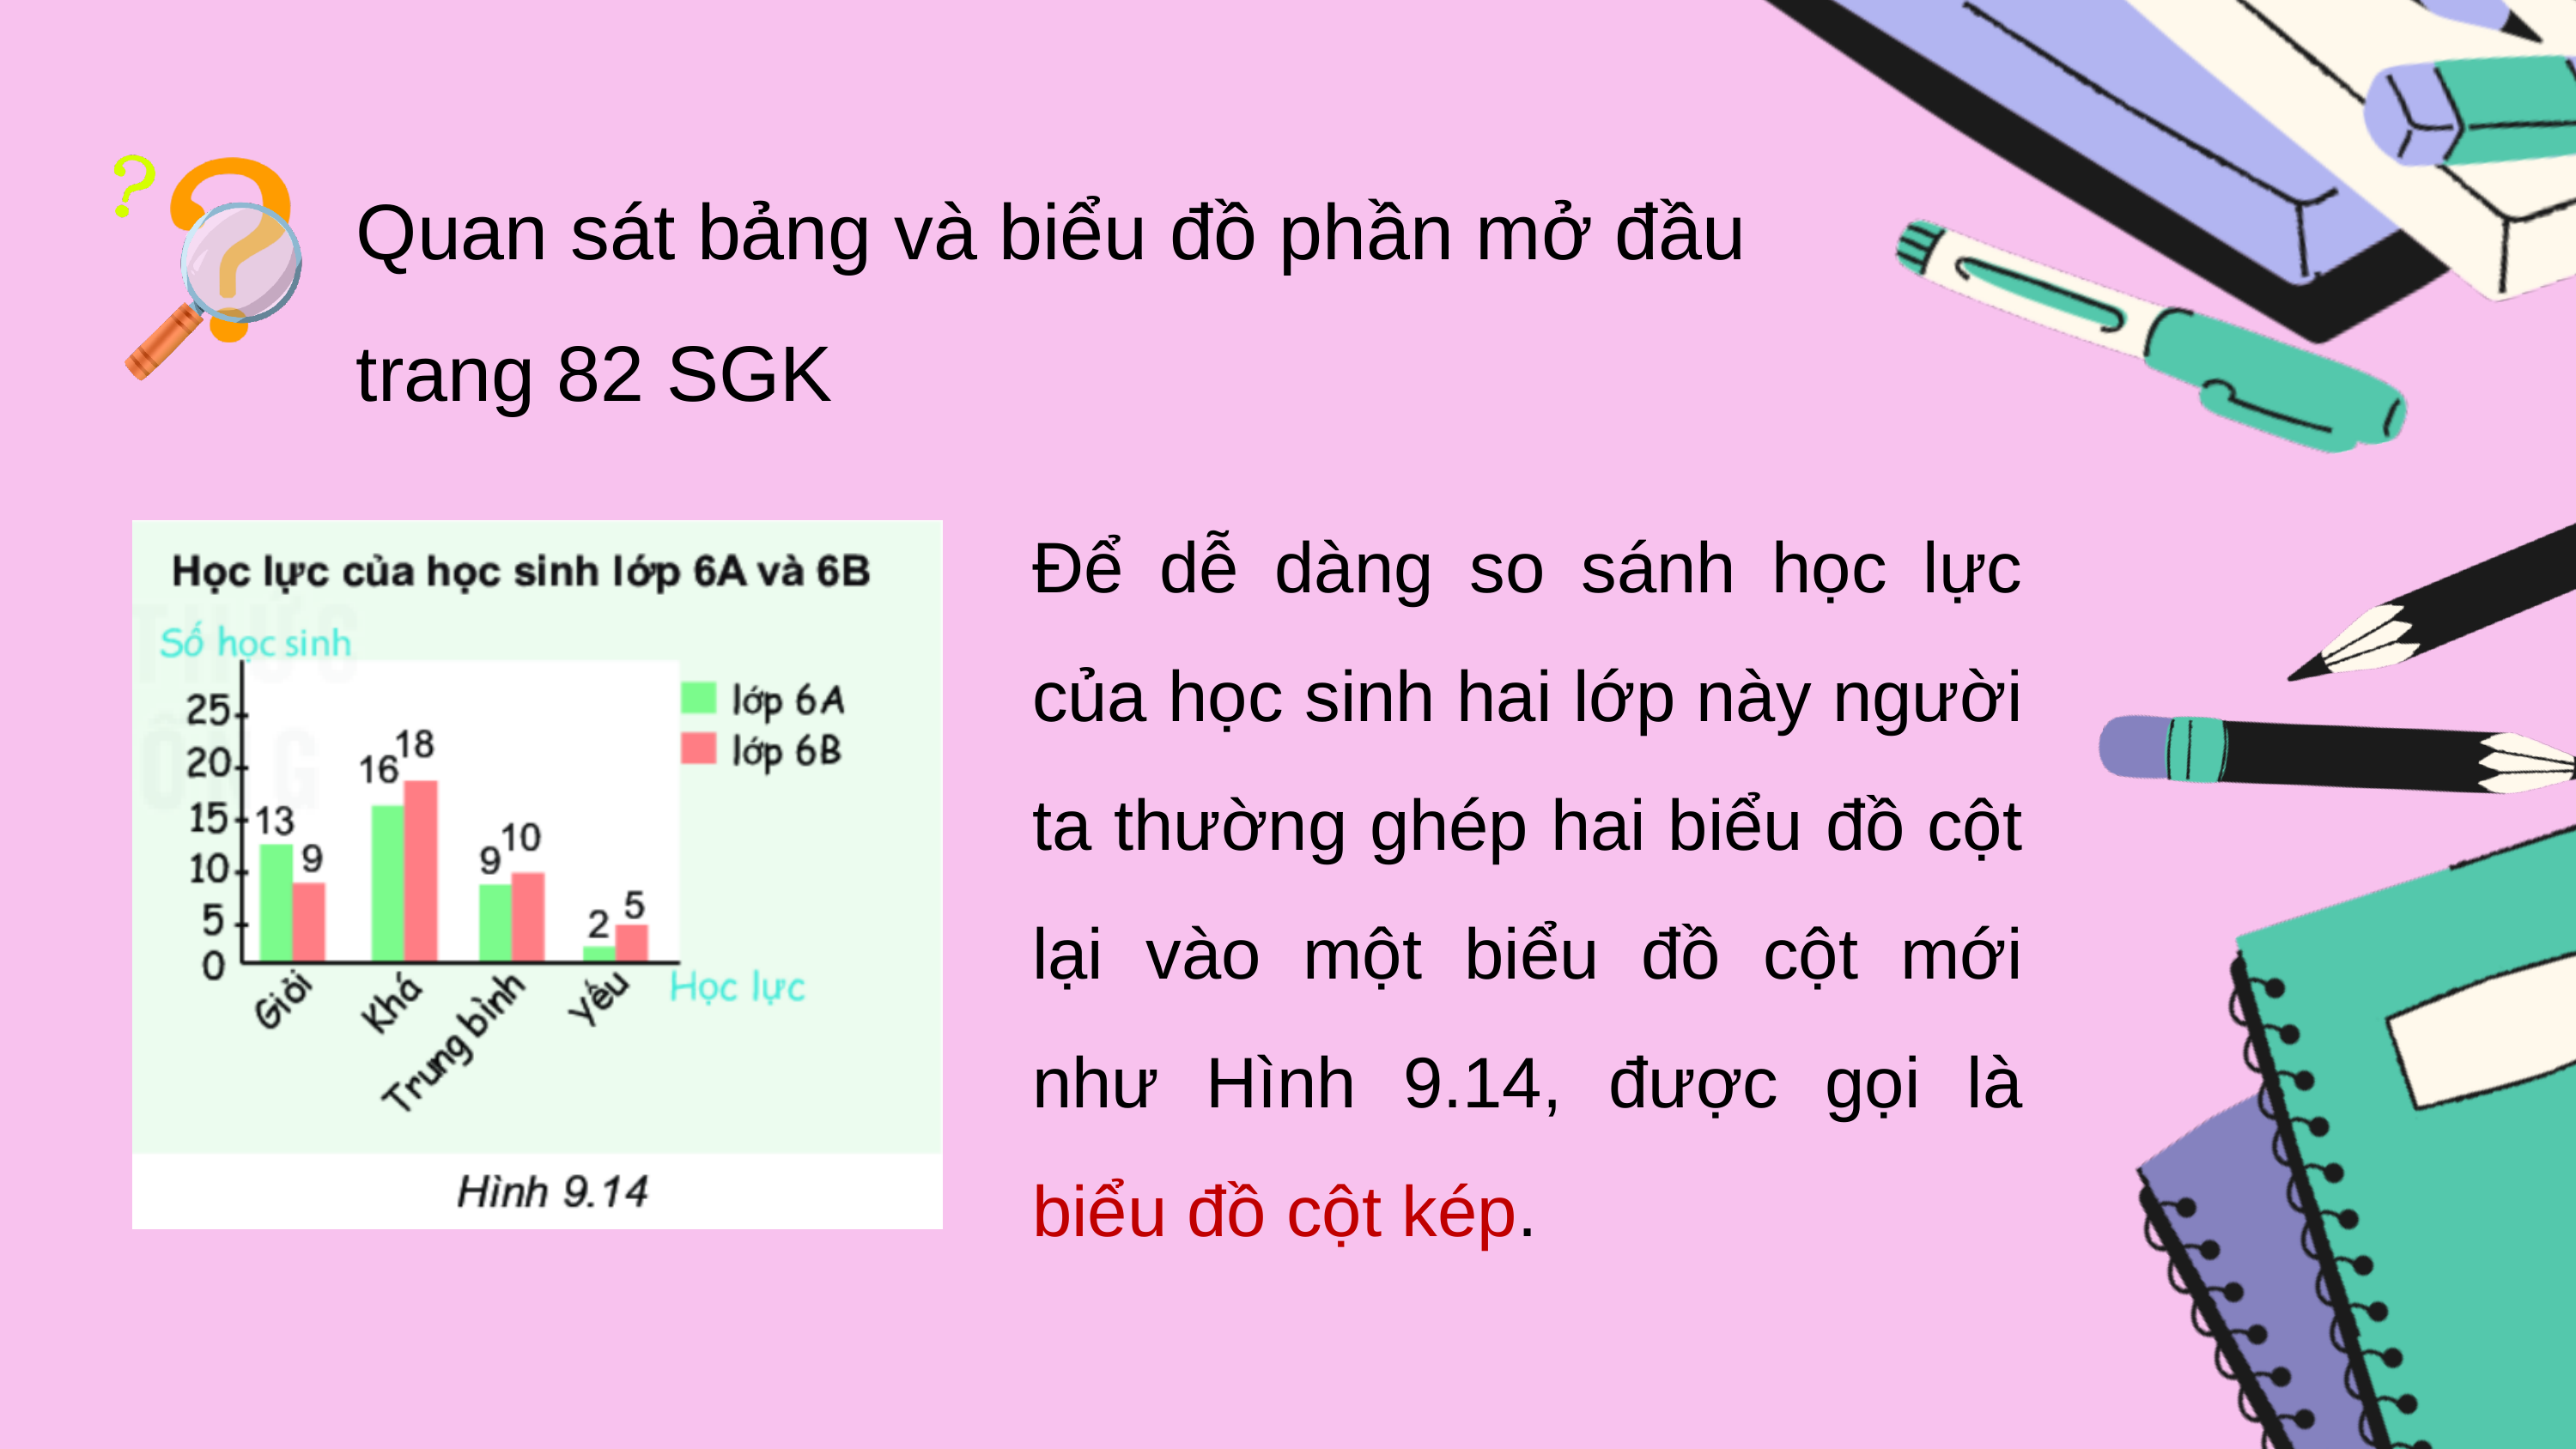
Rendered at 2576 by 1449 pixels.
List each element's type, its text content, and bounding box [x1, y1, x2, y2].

picture [1710, 0, 2576, 1449]
text_box Quan sát bảng và biểu đồ phần mở đầu trang 82 SGK [343, 127, 1706, 423]
picture [132, 519, 944, 1229]
text_box Để dễ dàng so sánh học lực của học sinh hai lớp này người ta thường ghép hai biểu đồ cột lại vào một biểu đồ cột mới như Hình 9.14, được gọi là biểu đồ cột kép. [1019, 471, 2037, 1257]
picture [85, 129, 326, 397]
